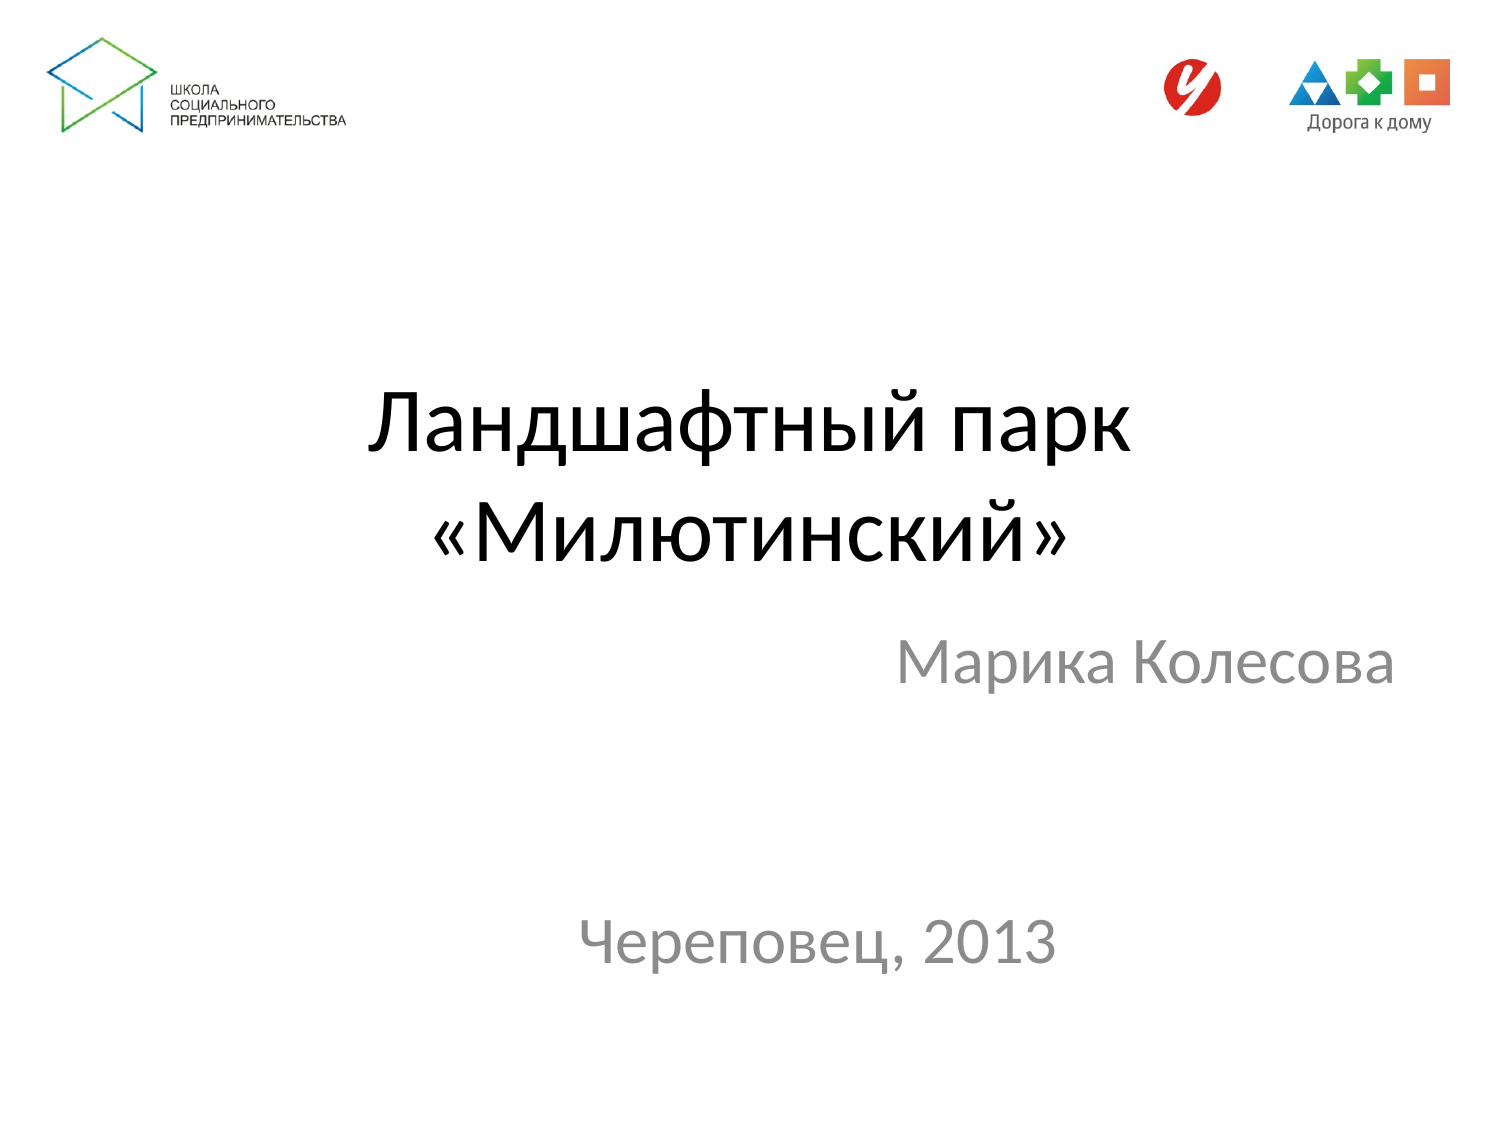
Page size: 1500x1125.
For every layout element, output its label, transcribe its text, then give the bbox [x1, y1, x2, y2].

picture [46, 37, 346, 134]
title Ландшафтный парк «Милютинский» [112, 349, 1388, 591]
picture [1164, 58, 1450, 134]
subtitle Марика Колесова Череповец, 2013 [225, 609, 1412, 1059]
